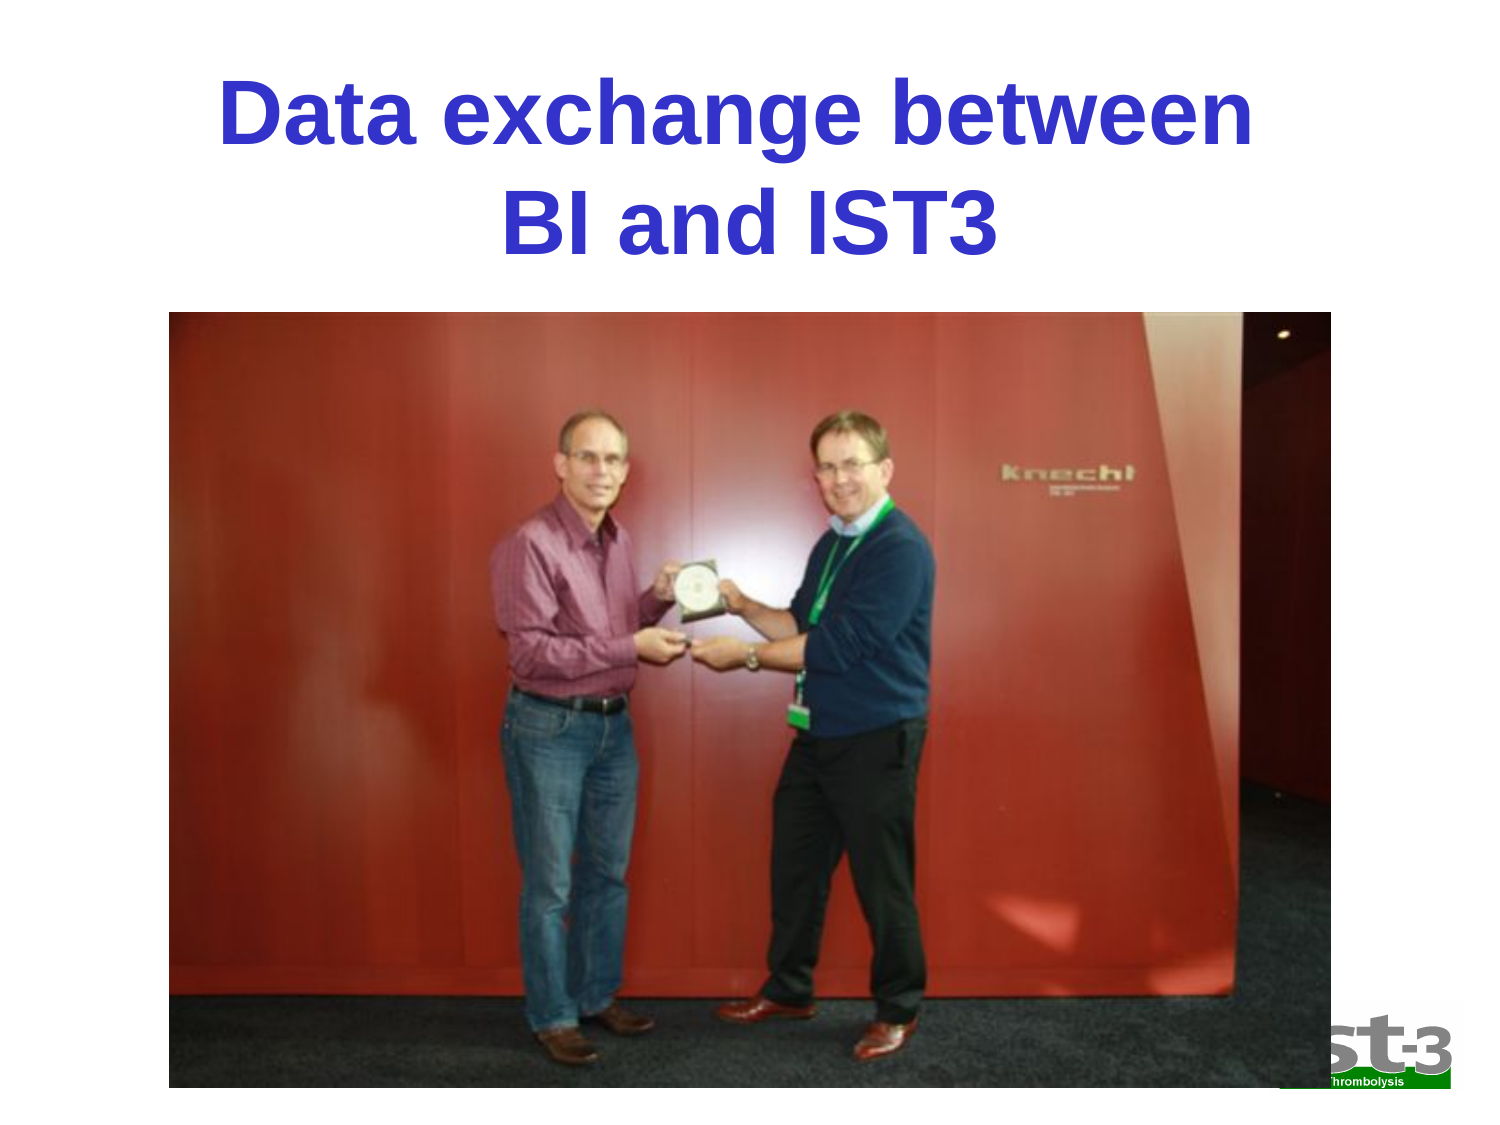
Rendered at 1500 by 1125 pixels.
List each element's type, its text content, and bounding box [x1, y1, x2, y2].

title Data exchange between BI and IST3 [49, 37, 1451, 288]
picture [1269, 999, 1464, 1093]
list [168, 312, 1331, 1088]
